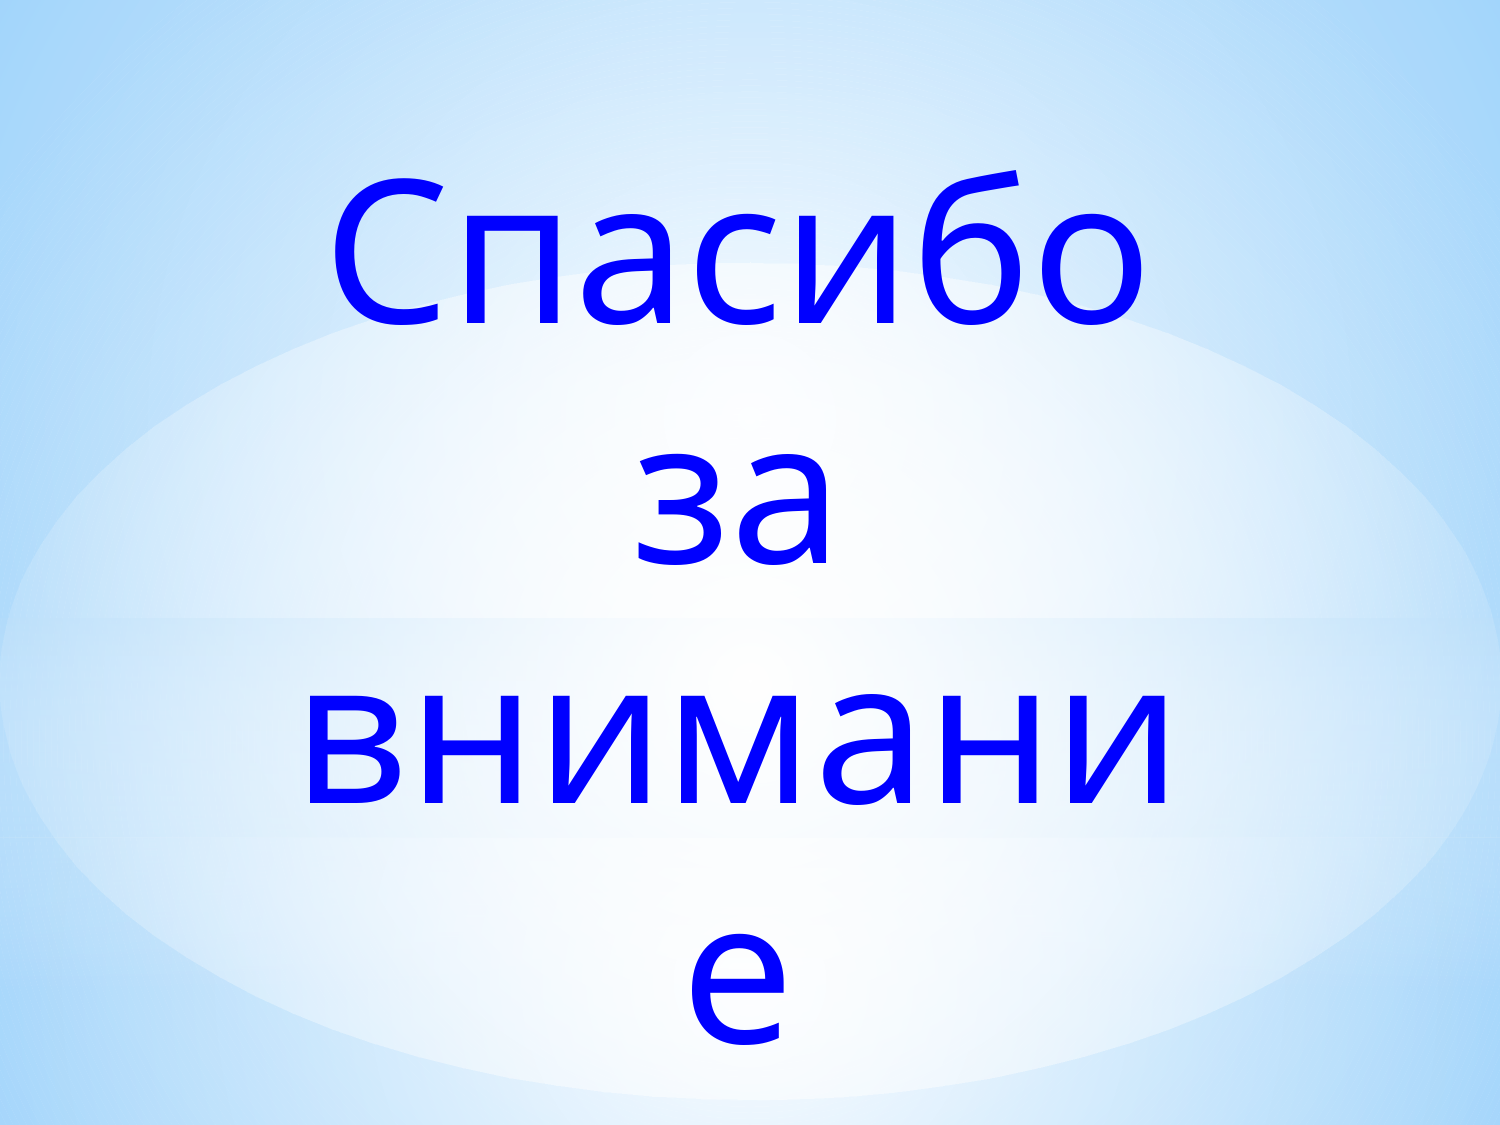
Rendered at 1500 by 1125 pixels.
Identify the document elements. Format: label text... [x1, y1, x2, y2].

text_box Спасибо за внимание [253, 116, 1223, 1092]
